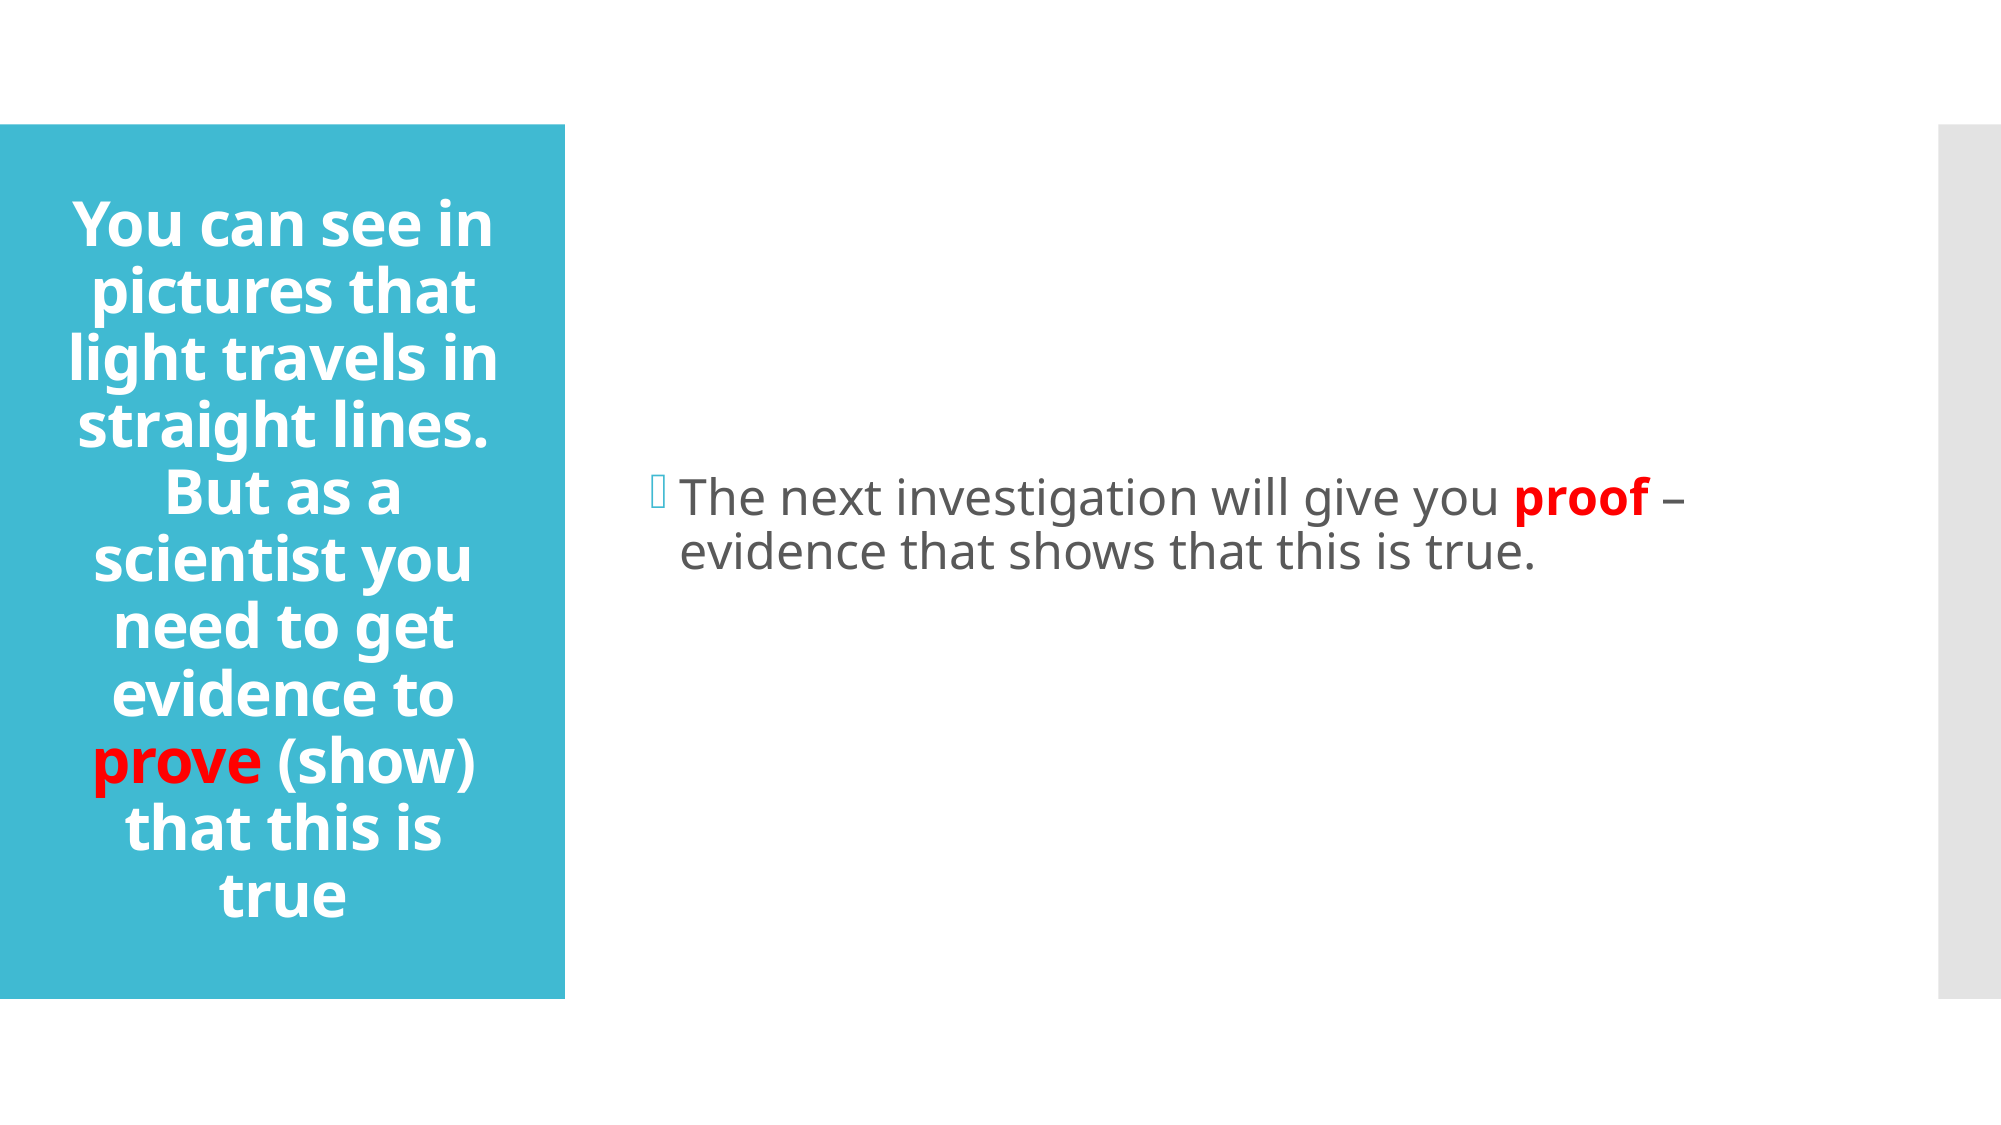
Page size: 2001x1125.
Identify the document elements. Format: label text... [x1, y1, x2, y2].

title You can see in pictures that light travels in straight lines. But as a scientist you need to get evidence to prove (show) that this is true [41, 184, 525, 940]
list The next investigation will give you proof – evidence that shows that this is true. [634, 141, 1835, 982]
